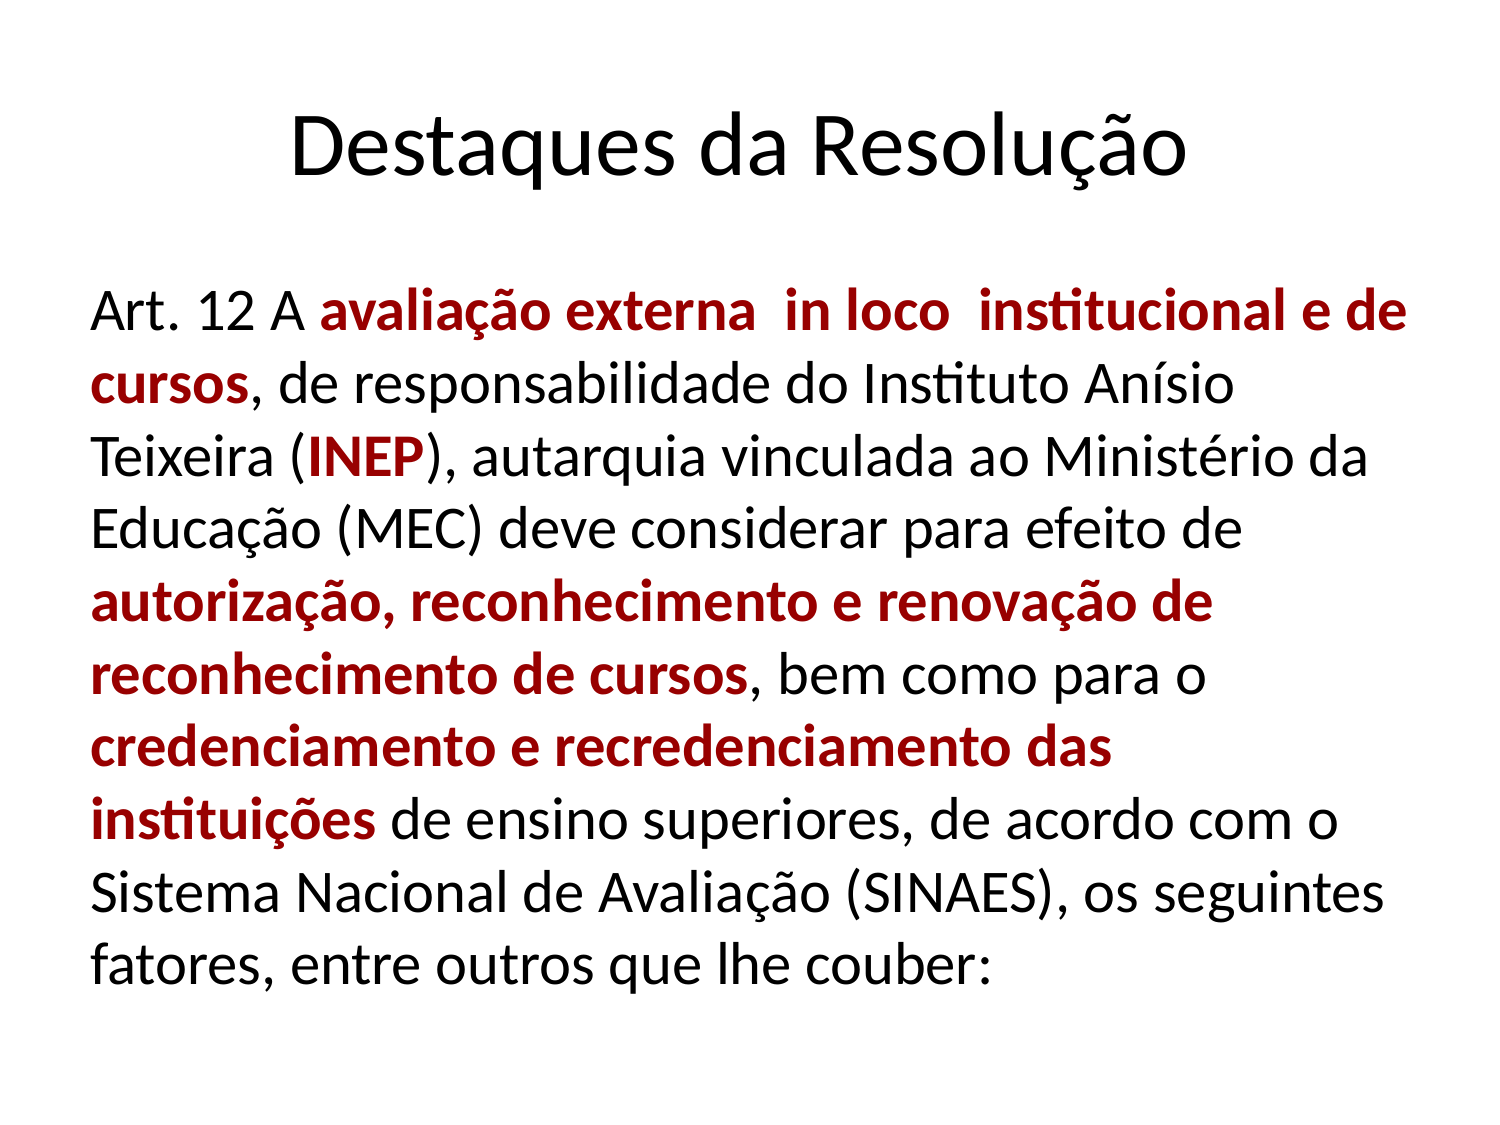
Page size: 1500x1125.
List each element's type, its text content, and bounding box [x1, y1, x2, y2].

list Art. 12 A avaliação externa in loco institucional e de cursos, de responsabilidade do Instituto Anísio Teixeira (INEP), autarquia vinculada ao Ministério da Educação (MEC) deve considerar para efeito de autorização, reconhecimento e renovação de reconhecimento de cursos, bem como para o credenciamento e recredenciamento das instituições de ensino superiores, de acordo com o Sistema Nacional de Avaliação (SINAES), os seguintes fatores, entre outros que lhe couber: [75, 262, 1425, 1005]
title Destaques da Resolução [75, 45, 1425, 233]
